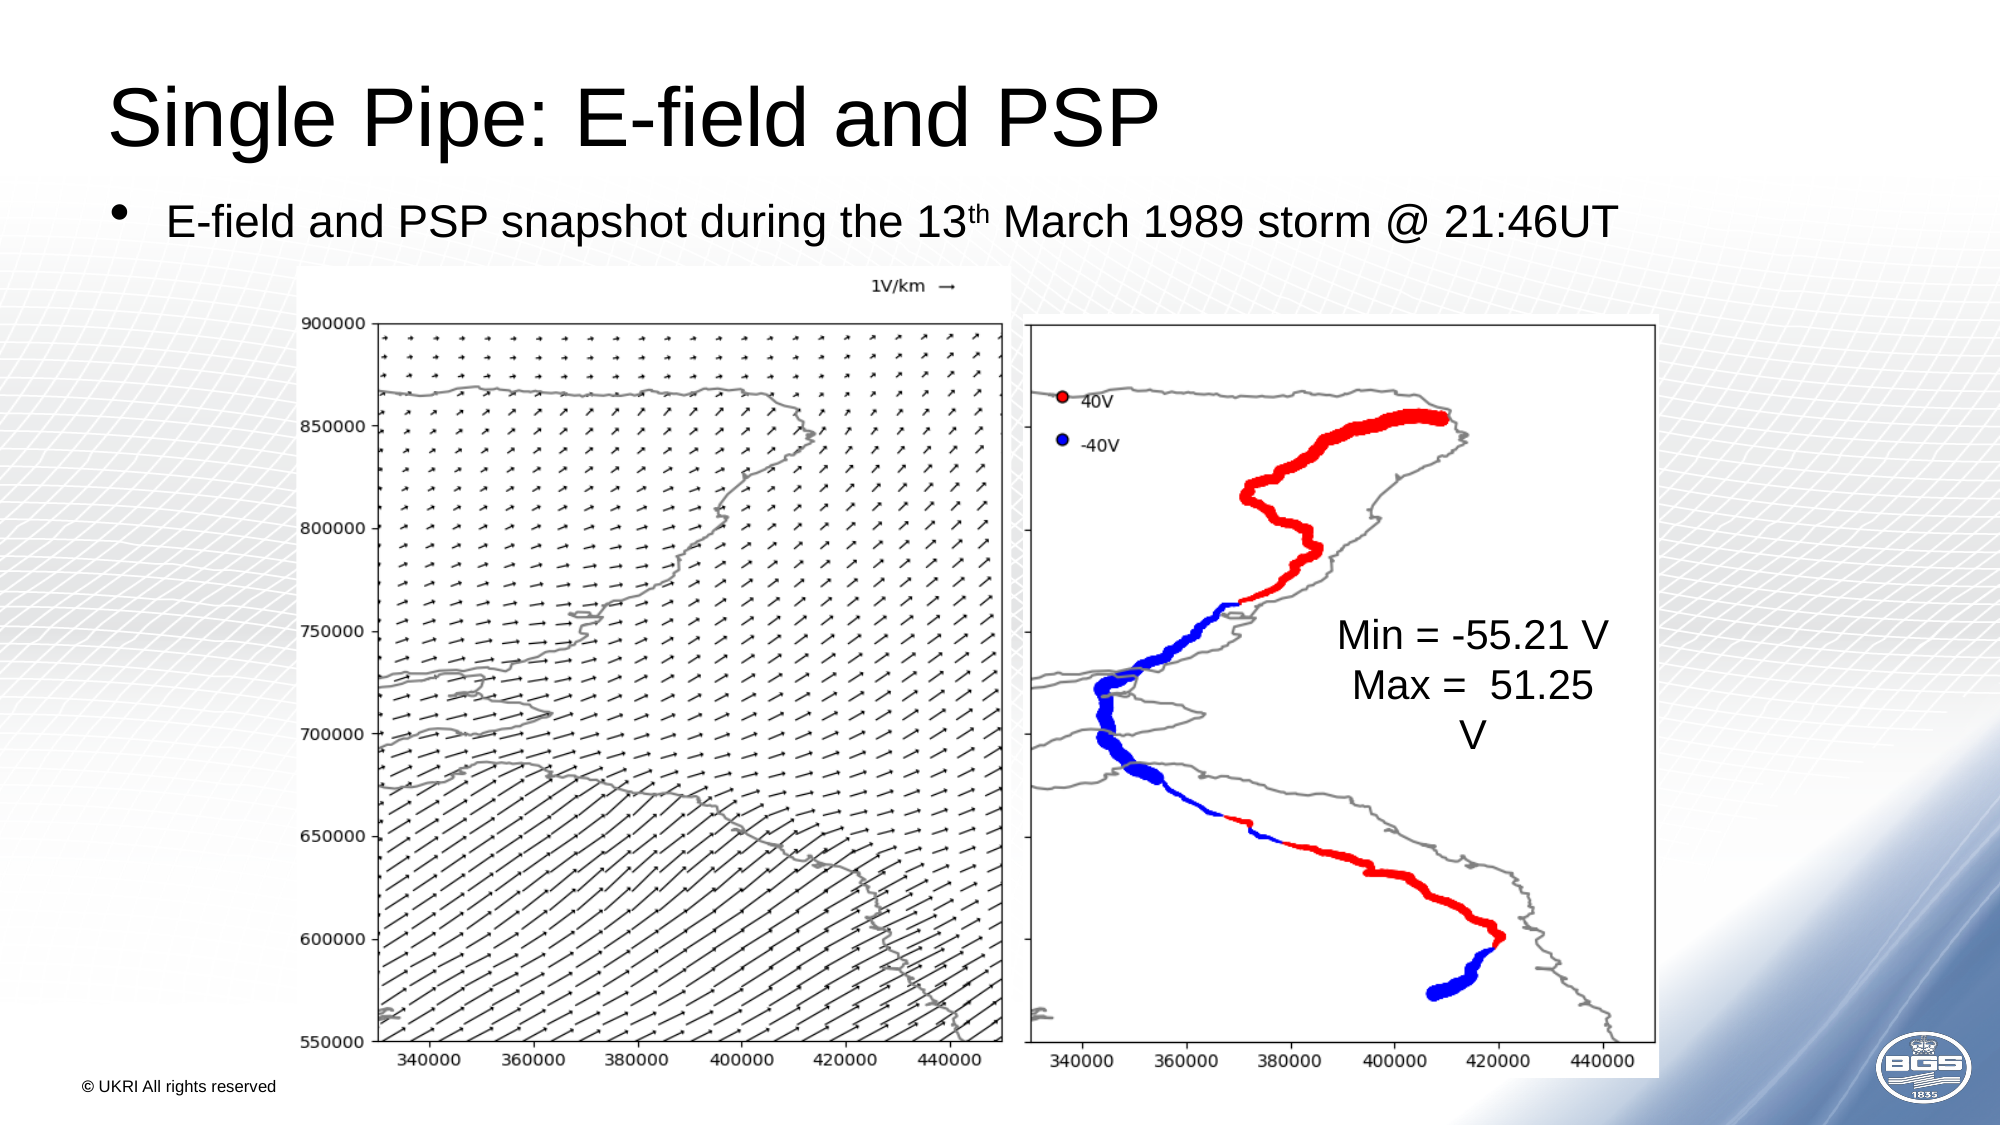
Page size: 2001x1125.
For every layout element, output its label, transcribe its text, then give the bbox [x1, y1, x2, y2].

list E-field and PSP snapshot during the 13th March 1989 storm @ 21:46UT [94, 184, 1938, 740]
picture [0, 0, 2000, 1125]
title Single Pipe: E-field and PSP [92, 19, 1628, 208]
